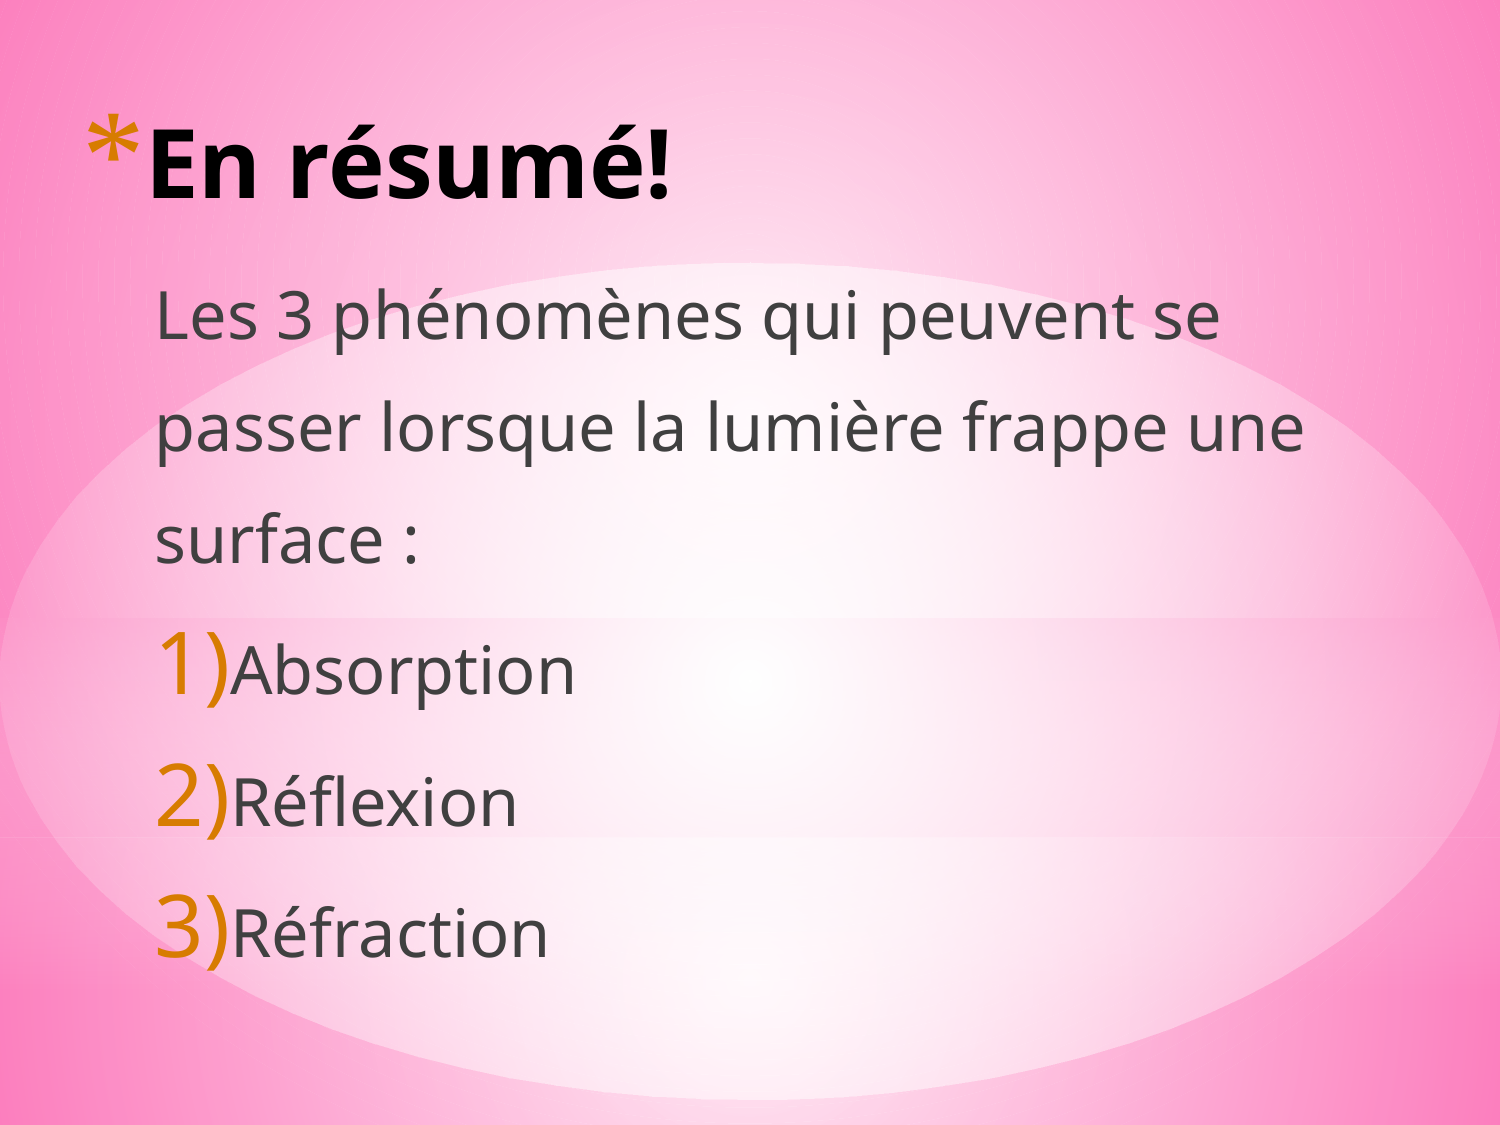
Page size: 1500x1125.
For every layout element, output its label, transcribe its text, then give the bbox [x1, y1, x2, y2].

title En résumé! [68, 95, 1352, 283]
list Les 3 phénomènes qui peuvent se passer lorsque la lumière frappe une surface : Absorption Réflexion Réfraction [132, 233, 1459, 1048]
